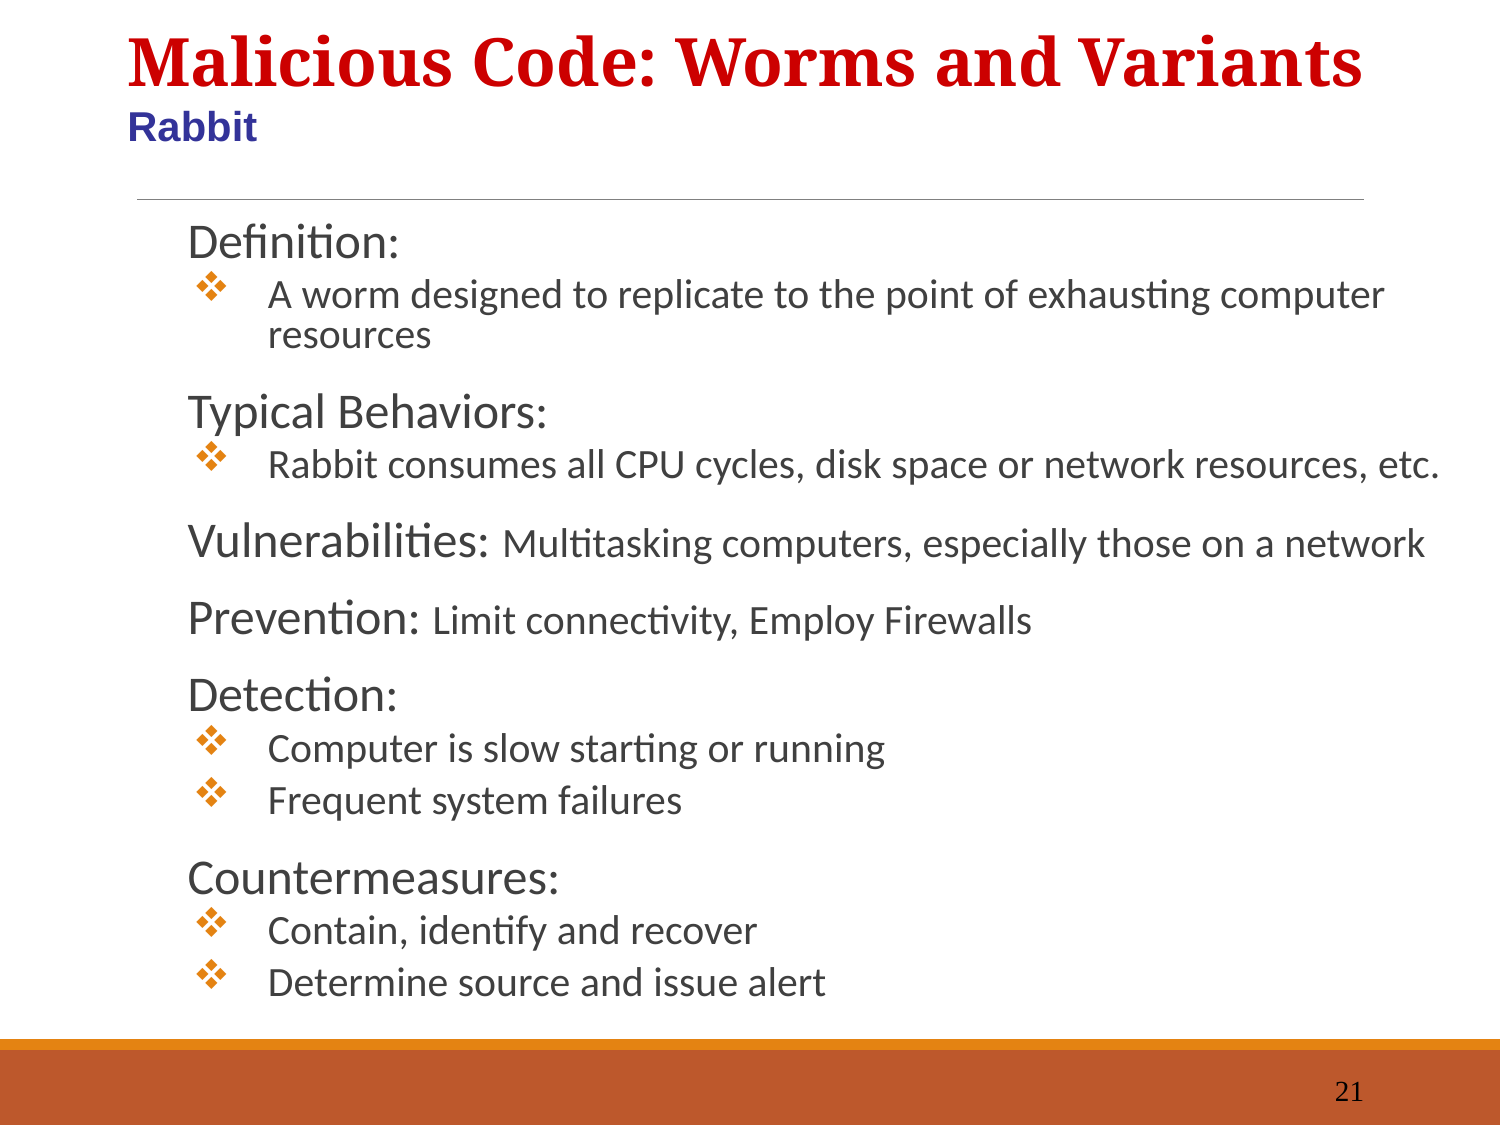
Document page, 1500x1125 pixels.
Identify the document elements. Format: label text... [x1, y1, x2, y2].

text_box Malicious Code: Worms and Variants Rabbit [112, 12, 1388, 200]
slide_number 21 [1217, 1059, 1380, 1120]
list Definition: A worm designed to replicate to the point of exhausting computer resources Typical Behaviors: Rabbit consumes all CPU cycles, disk space or network resources, etc. Vulnerabilities: Multitasking computers, especially those on a network Prevention: Limit connectivity, Employ Firewalls Detection: Computer is slow starting or running Frequent system failures Countermeasures: Contain, identify and recover Determine source and issue alert [99, 212, 1463, 1050]
